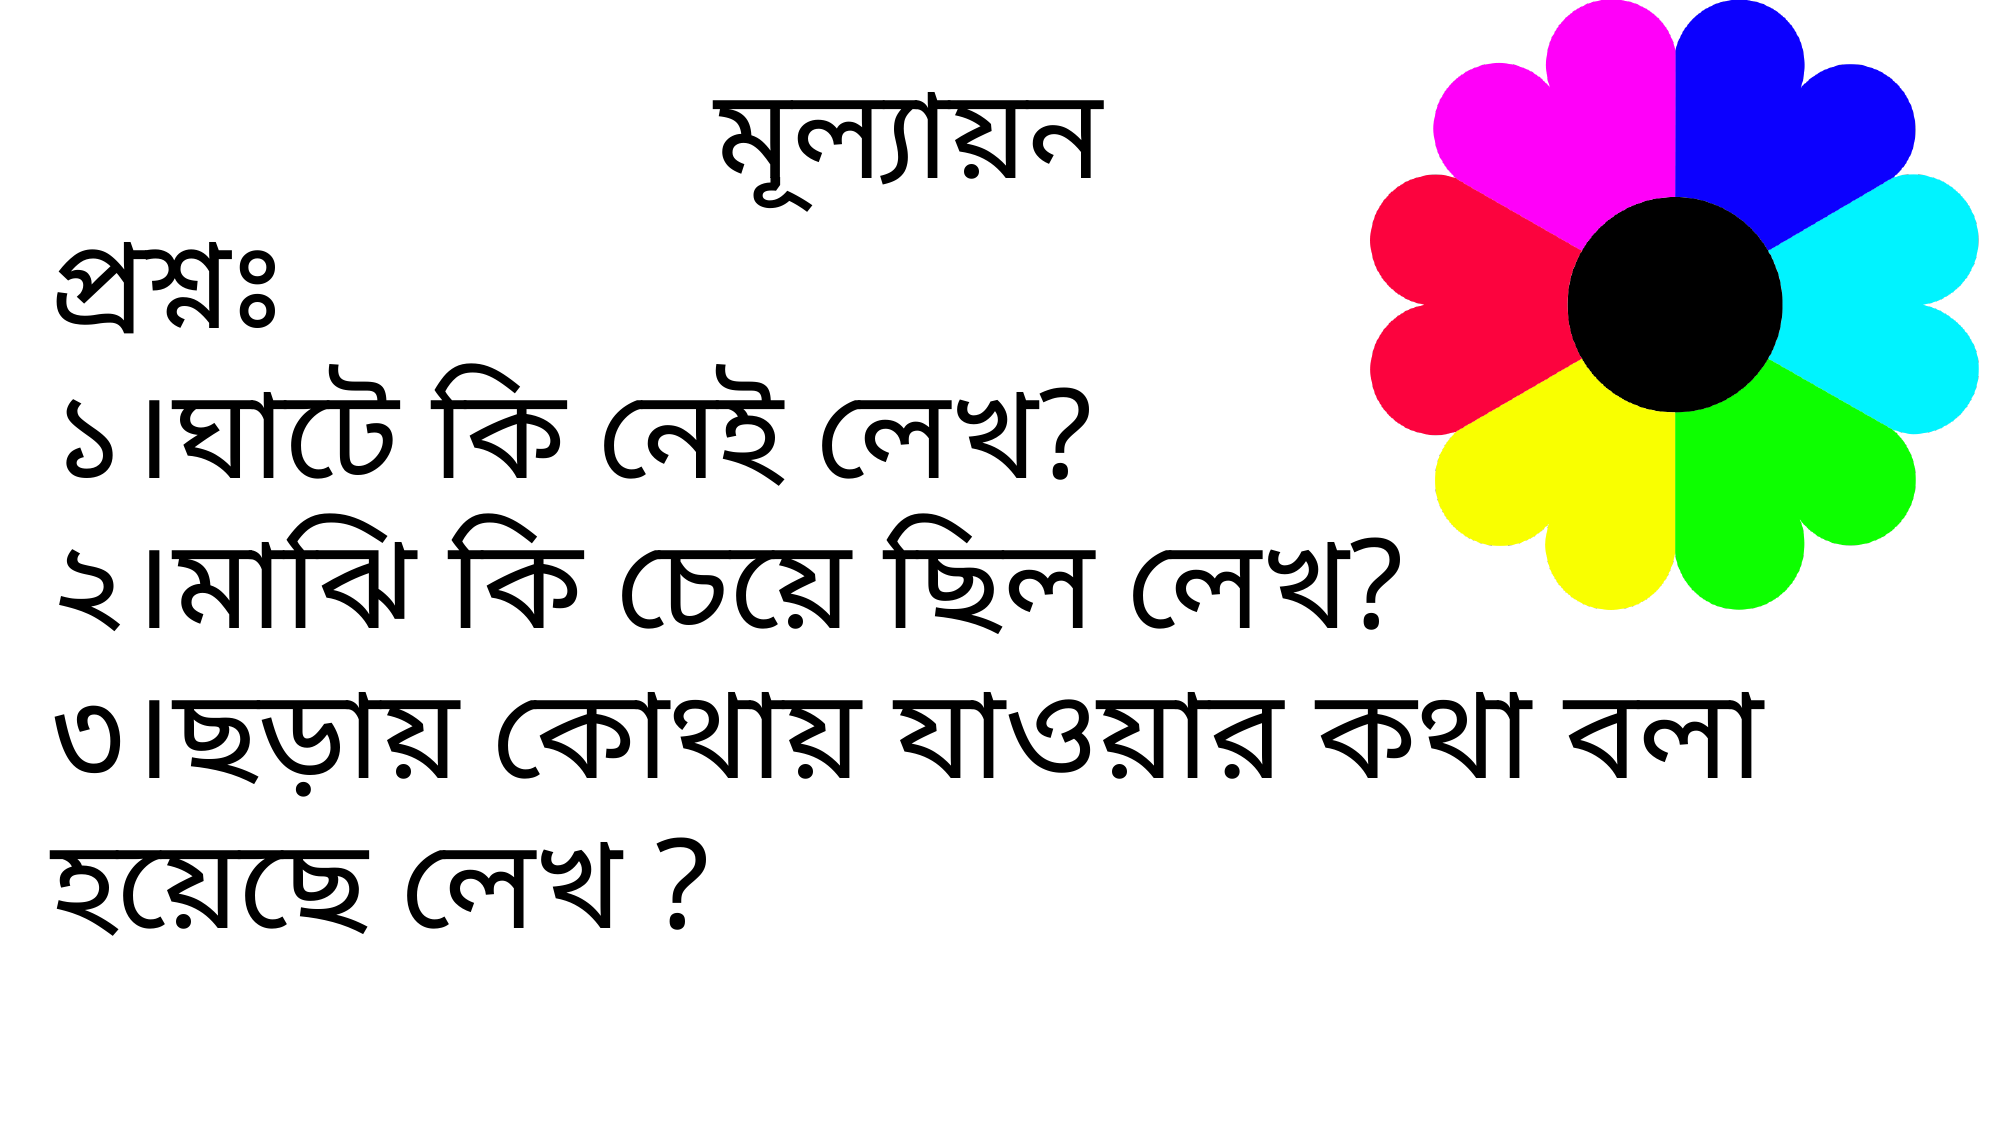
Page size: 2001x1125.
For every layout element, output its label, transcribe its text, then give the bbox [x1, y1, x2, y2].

picture [1369, 0, 2000, 630]
text_box মূল্যায়ন প্রশ্নঃ ১।ঘাটে কি নেই লেখ? ২।মাঝি কি চেয়ে ছিল লেখ? ৩।ছড়ায় কোথায় যাওয়ার কথা বলা হয়েছে লেখ ? [36, 46, 1782, 961]
